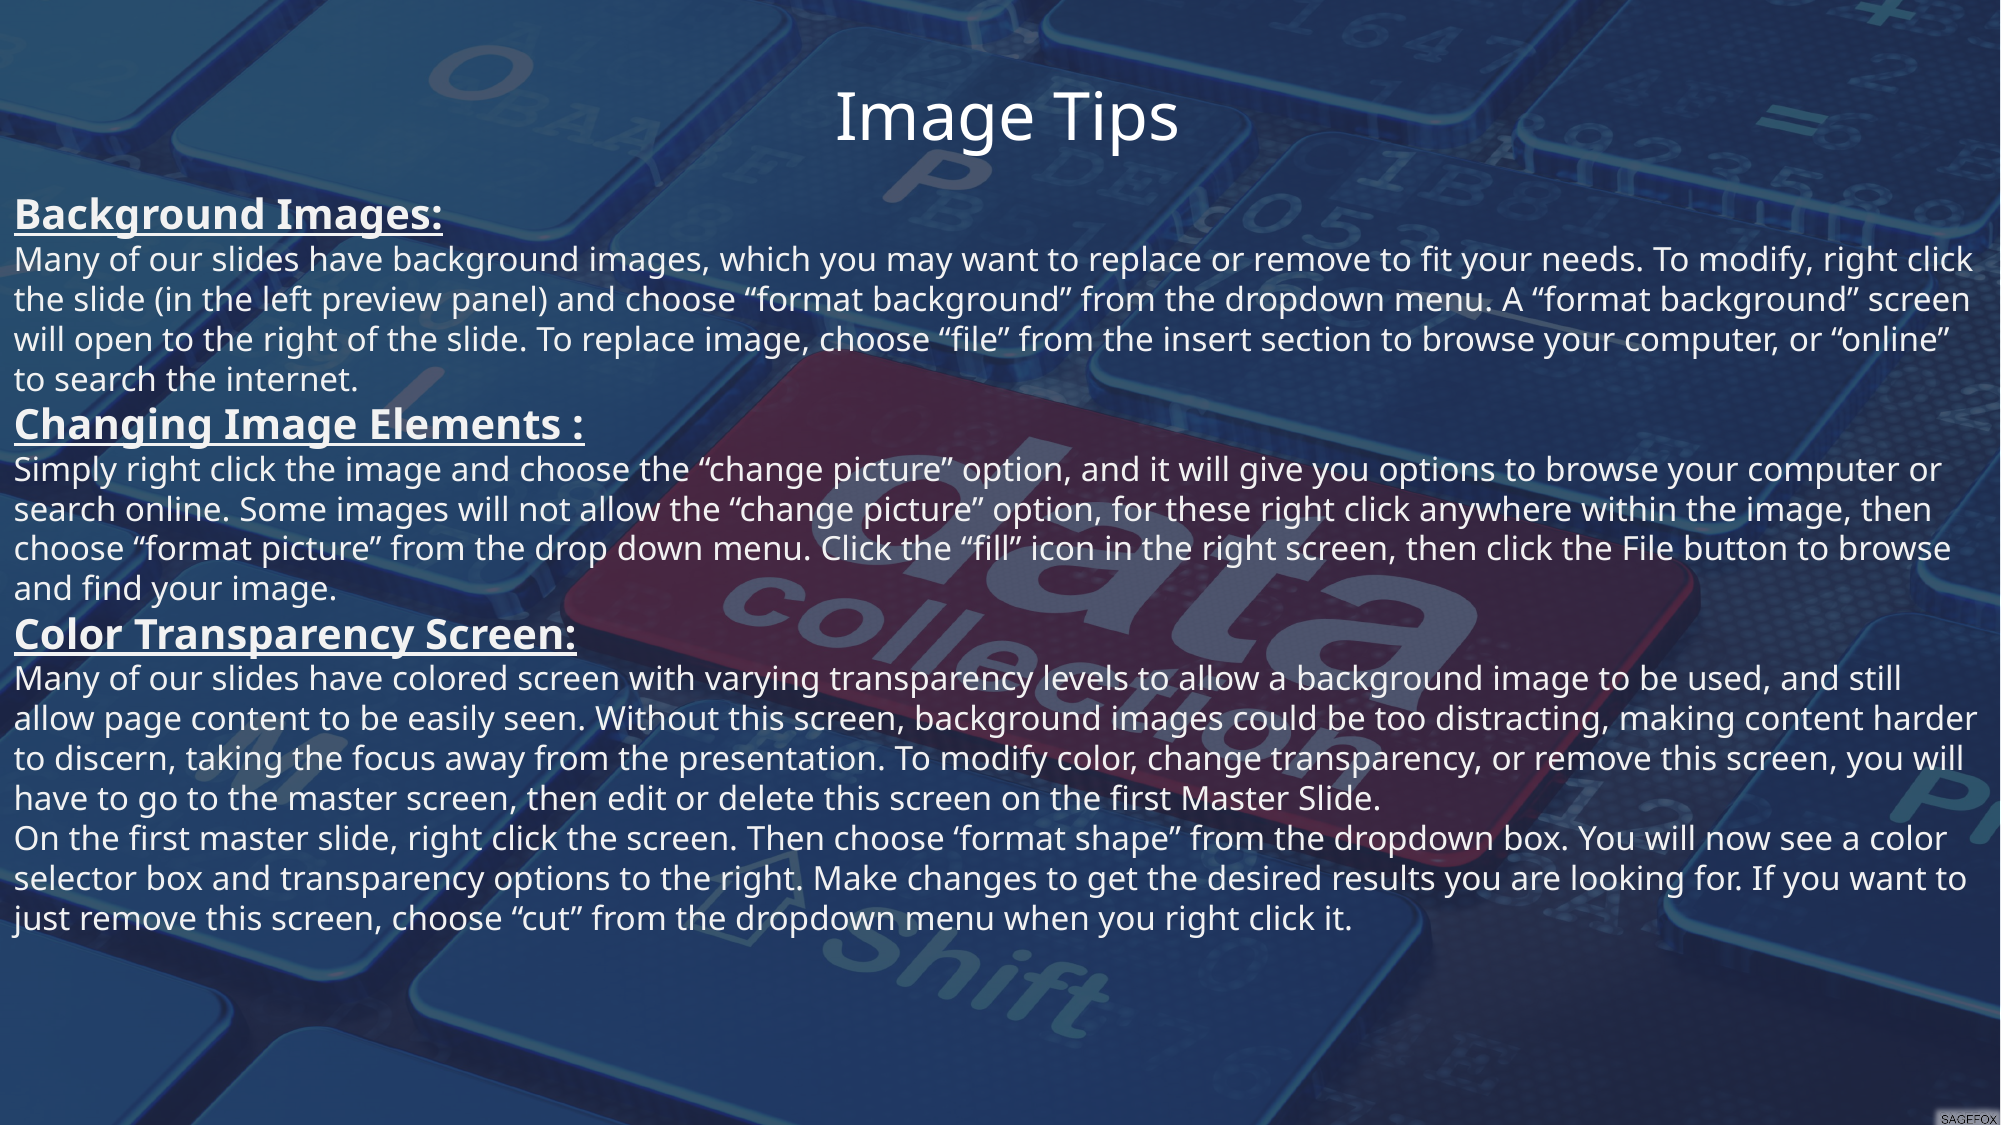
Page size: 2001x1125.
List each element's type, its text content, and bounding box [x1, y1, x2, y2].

text_box Background Images: Many of our slides have background images, which you may want to replace or remove to fit your needs. To modify, right click the slide (in the left preview panel) and choose “format background” from the dropdown menu. A “format background” screen will open to the right of the slide. To replace image, choose “file” from the insert section to browse your computer, or “online” to search the internet. Changing Image Elements : Simply right click the image and choose the “change picture” option, and it will give you options to browse your computer or search online. Some images will not allow the “change picture” option, for these right click anywhere within the image, then choose “format picture” from the drop down menu. Click the “fill” icon in the right screen, then click the File button to browse and find your image. Color Transparency Screen: Many of our slides have colored screen with varying transparency levels to allow a background image to be used, and still allow page content to be easily seen. Without this screen, background images could be too distracting, making content harder to discern, taking the focus away from the presentation. To modify color, change transparency, or remove this screen, you will have to go to the master screen, then edit or delete this screen on the first Master Slide. On the first master slide, right click the screen. Then choose ‘format shape” from the dropdown box. You will now see a color selector box and transparency options to the right. Make changes to get the desired results you are looking for. If you want to just remove this screen, choose “cut” from the dropdown menu when you right click it. [0, 0, 2000, 1125]
title Image Tips [597, 59, 1420, 177]
picture [1938, 1114, 1999, 1125]
